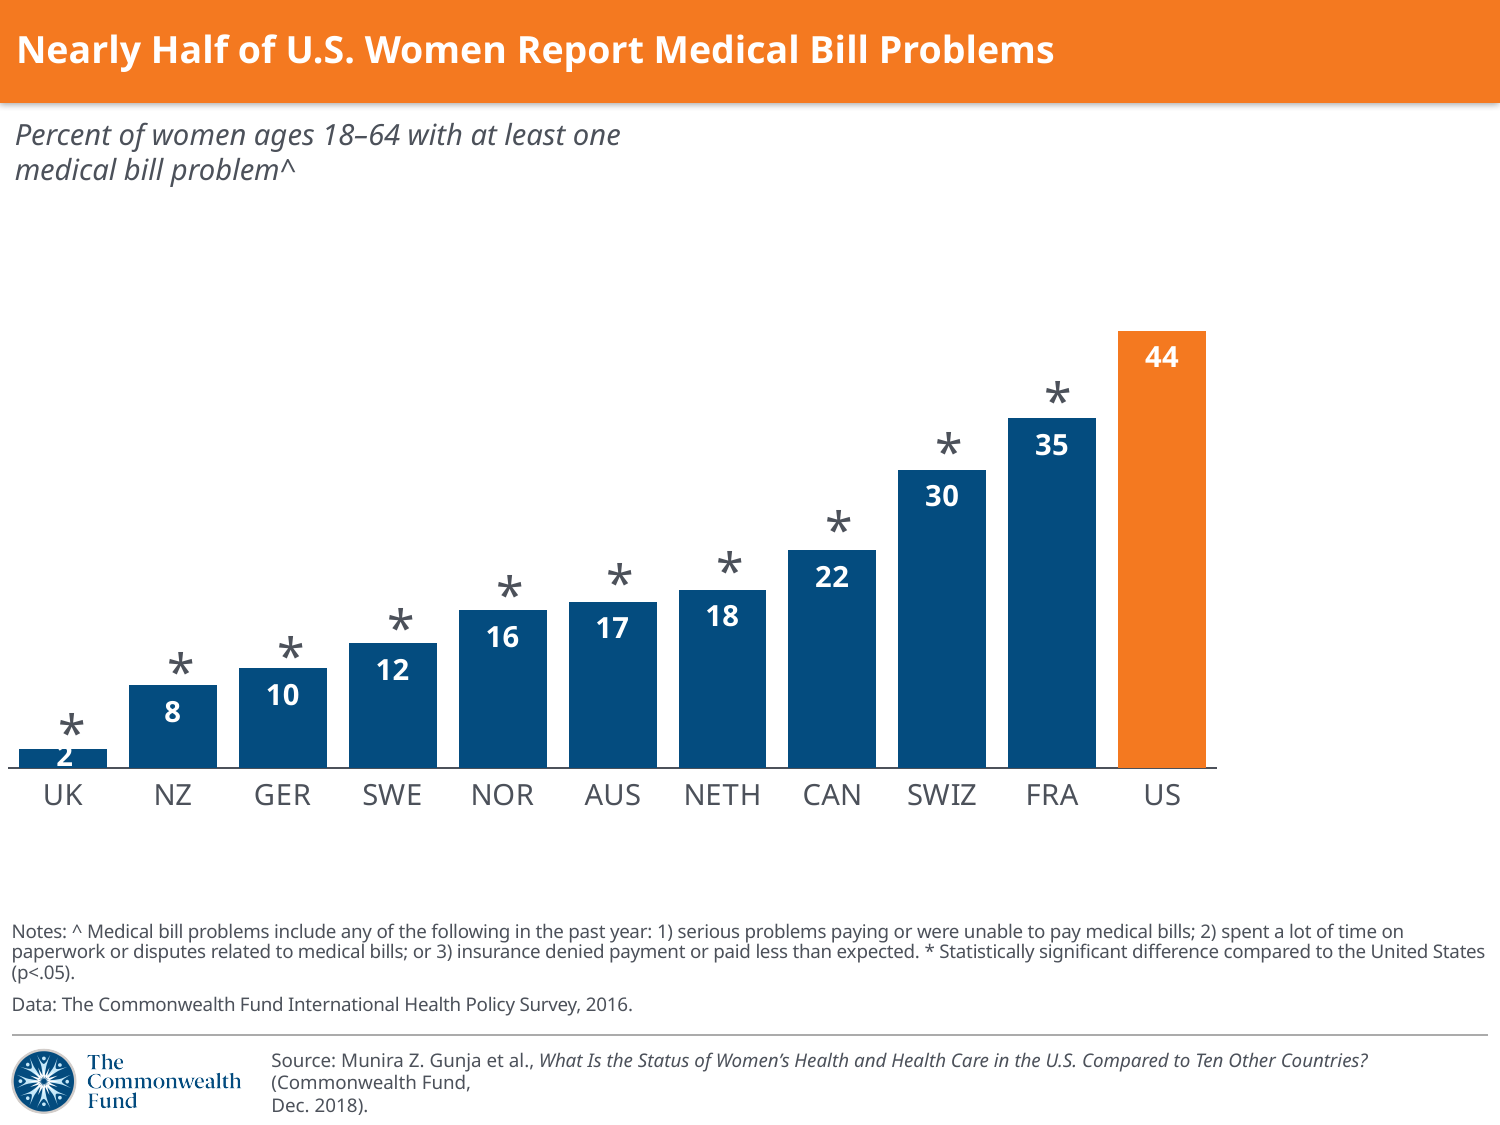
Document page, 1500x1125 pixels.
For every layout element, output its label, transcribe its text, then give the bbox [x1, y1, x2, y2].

list Notes: ^ Medical bill problems include any of the following in the past year: 1) serious problems paying or were unable to pay medical bills; 2) spent a lot of time on paperwork or disputes related to medical bills; or 3) insurance denied payment or paid less than expected. * Statistically significant difference compared to the United States (p<.05). Data: The Commonwealth Fund International Health Policy Survey, 2016. [11, 934, 1489, 1016]
title Nearly Half of U.S. Women Report Medical Bill Problems [16, 0, 1493, 104]
picture [5, 1040, 248, 1118]
text_box Percent of women ages 18–64 with at least one medical bill problem^ [0, 109, 875, 142]
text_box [0, 144, 1238, 833]
